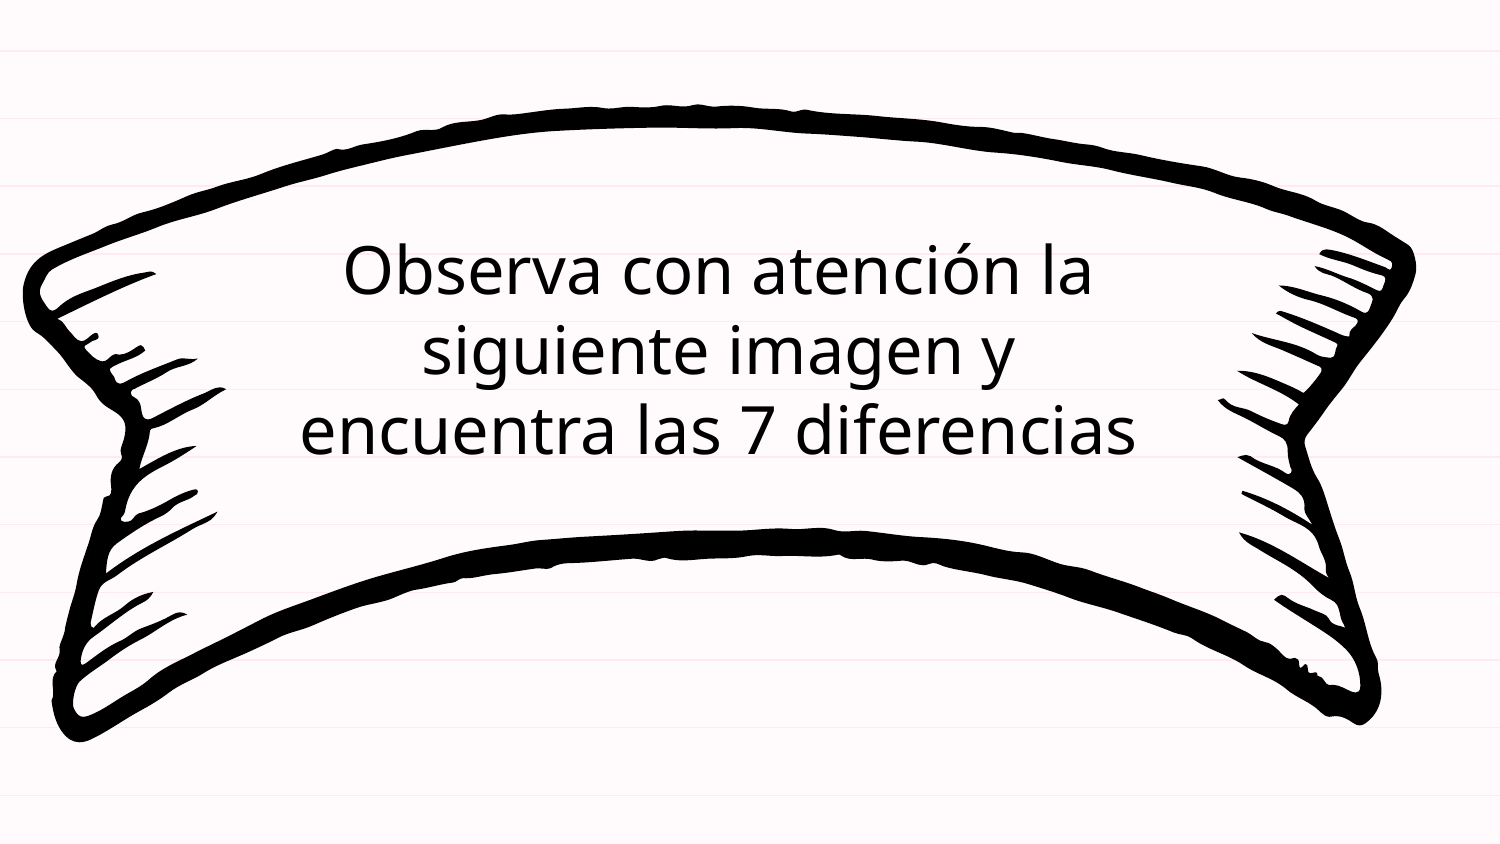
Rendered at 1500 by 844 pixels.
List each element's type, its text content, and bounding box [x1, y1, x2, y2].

text_box [22, 104, 1417, 743]
title Observa con atención la siguiente imagen y encuentra las 7 diferencias [240, 254, 1199, 483]
